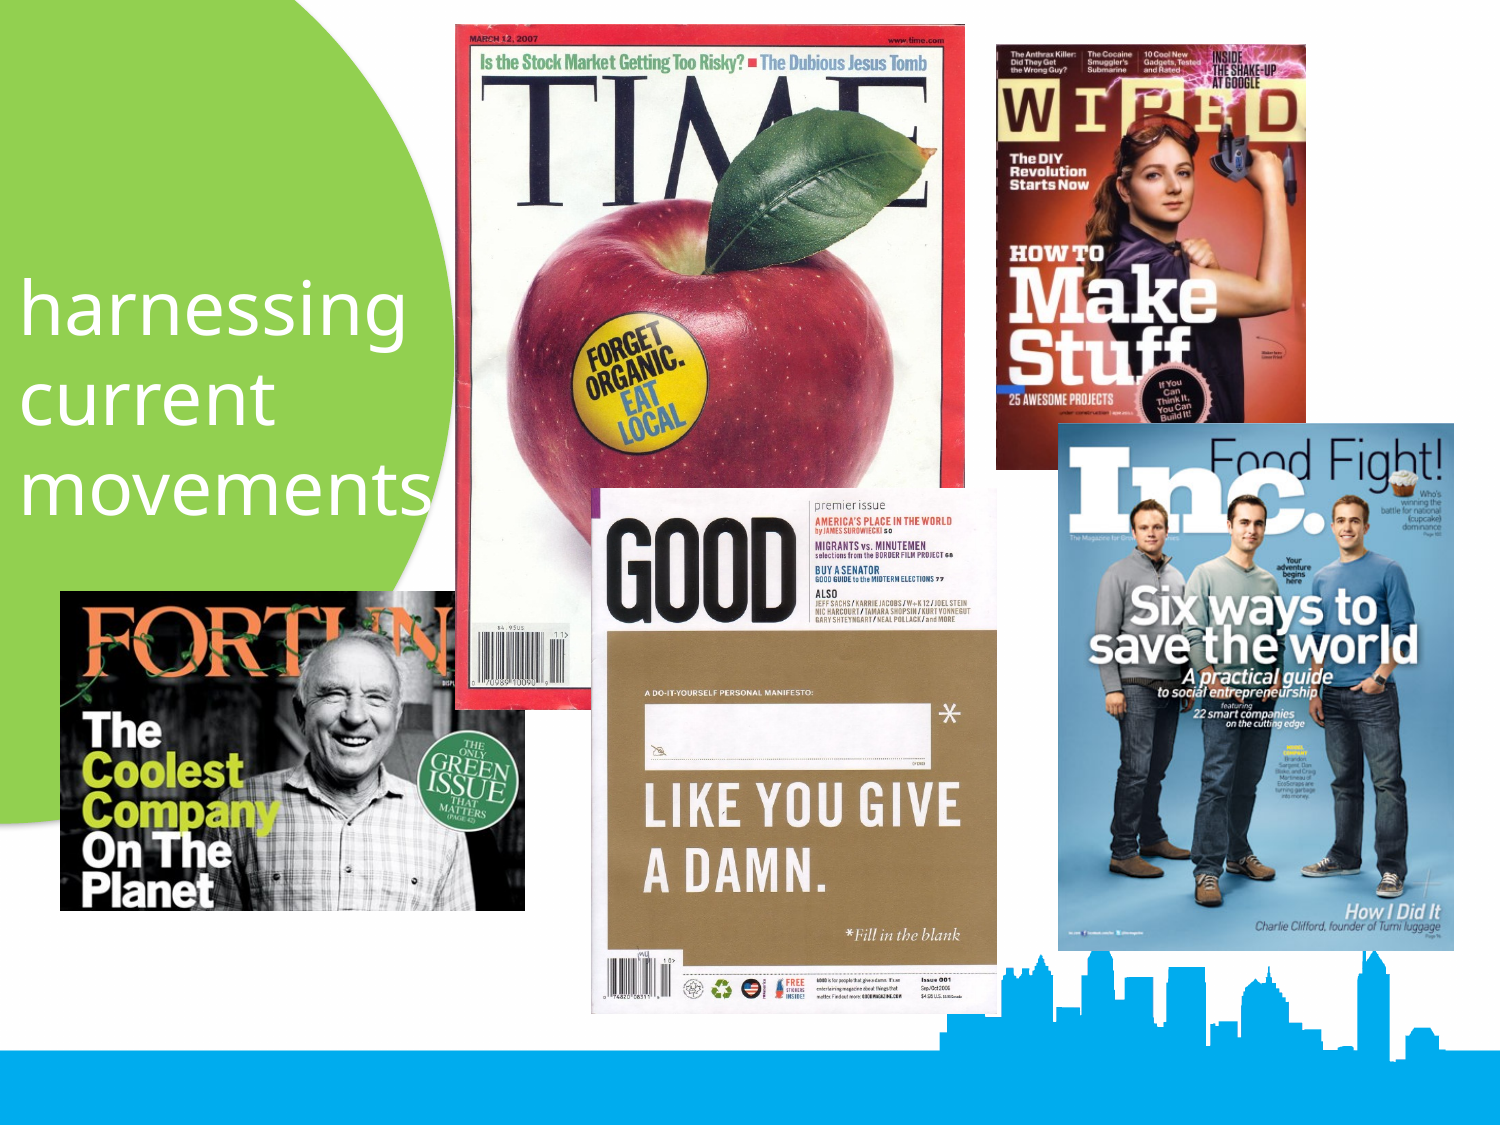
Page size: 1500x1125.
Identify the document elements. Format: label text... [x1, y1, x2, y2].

text_box [0, 0, 420, 825]
text_box harnessing current movements [3, 252, 450, 538]
text_box [25, 0, 699, 455]
picture [0, 0, 1500, 1061]
